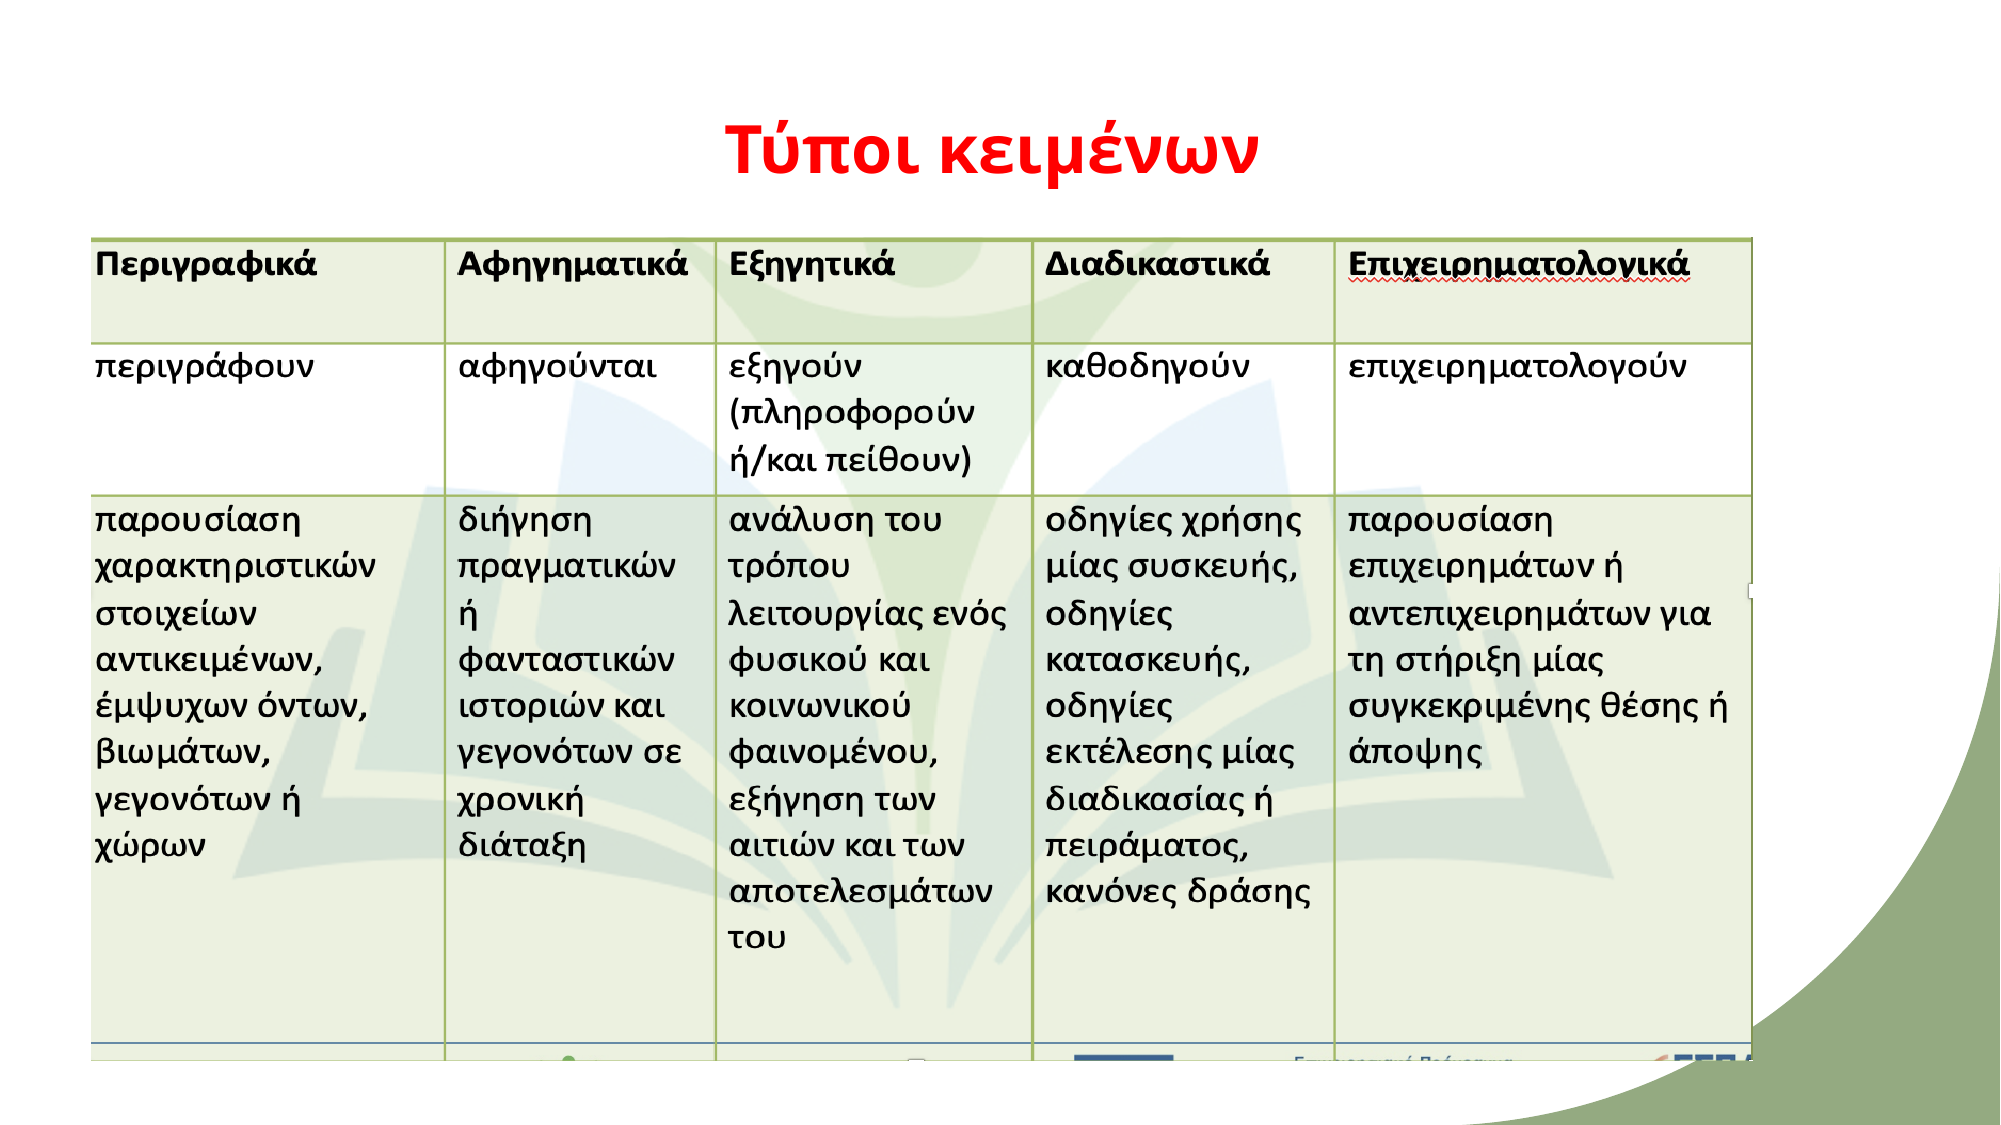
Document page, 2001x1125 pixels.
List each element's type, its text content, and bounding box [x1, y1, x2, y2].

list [91, 237, 1753, 1061]
title Τύποι κειμένων [176, 64, 1809, 194]
